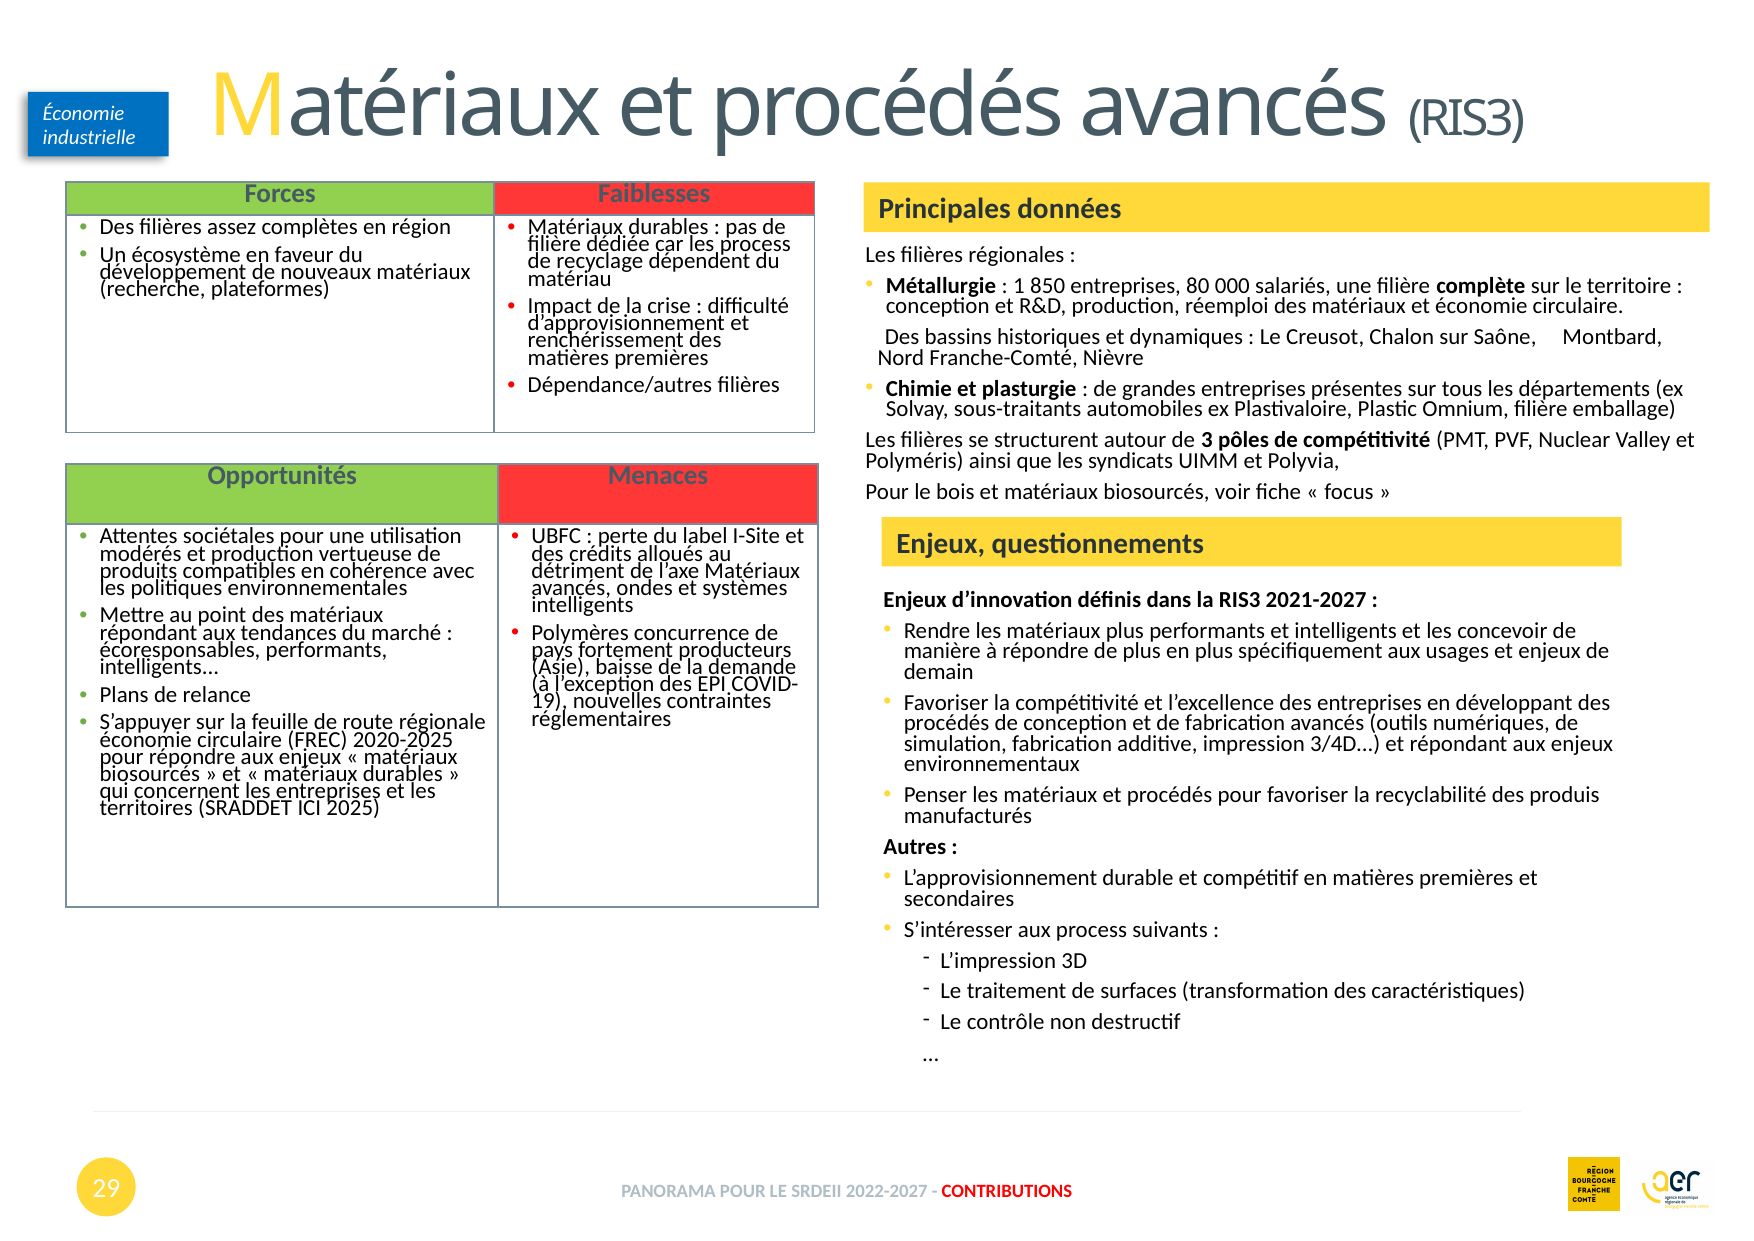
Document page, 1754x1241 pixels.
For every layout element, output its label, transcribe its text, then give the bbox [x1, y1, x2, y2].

table_cell Attentes sociétales pour une utilisation modérés et production vertueuse de produits compatibles en cohérence avec les politiques environnementales Mettre au point des matériaux répondant aux tendances du marché : écoresponsables, performants, intelligents... Plans de relance S’appuyer sur la feuille de route régionale économie circulaire (FREC) 2020-2025 pour répondre aux enjeux « matériaux biosourcés » et « matériaux durables » qui concernent les entreprises et les territoires (SRADDET ICI 2025) [67, 525, 497, 906]
table_header Forces [67, 183, 493, 214]
text_box Économie industrielle [27, 91, 169, 157]
picture [1568, 1157, 1620, 1211]
table_cell UBFC : perte du label I-Site et des crédits alloués au détriment de l’axe Matériaux avancés, ondes et systèmes intelligents Polymères concurrence de pays fortement producteurs (Asie), baisse de la demande (à l’exception des EPI COVID-19), nouvelles contraintes réglementaires [499, 525, 817, 906]
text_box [881, 517, 1622, 1058]
table_header Opportunités [67, 465, 497, 523]
text_box Matériaux et procédés avancés (RIS3) [193, 17, 1685, 158]
table_header Faiblesses [495, 183, 814, 214]
table_cell Des filières assez complètes en région Un écosystème en faveur du développement de nouveaux matériaux (recherche, plateformes) [67, 216, 493, 432]
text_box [863, 182, 1710, 517]
table_header Menaces [499, 465, 817, 523]
table_cell Matériaux durables : pas de filière dédiée car les process de recyclage dépendent du matériau Impact de la crise : difficulté d’approvisionnement et renchérissement des matières premières Dépendance/autres filières [495, 216, 814, 432]
picture [1629, 1159, 1717, 1217]
slide_number 29 [67, 1153, 145, 1220]
text_box Panorama pour le SRDEII 2022-2027 - contributions [168, 1156, 1525, 1223]
